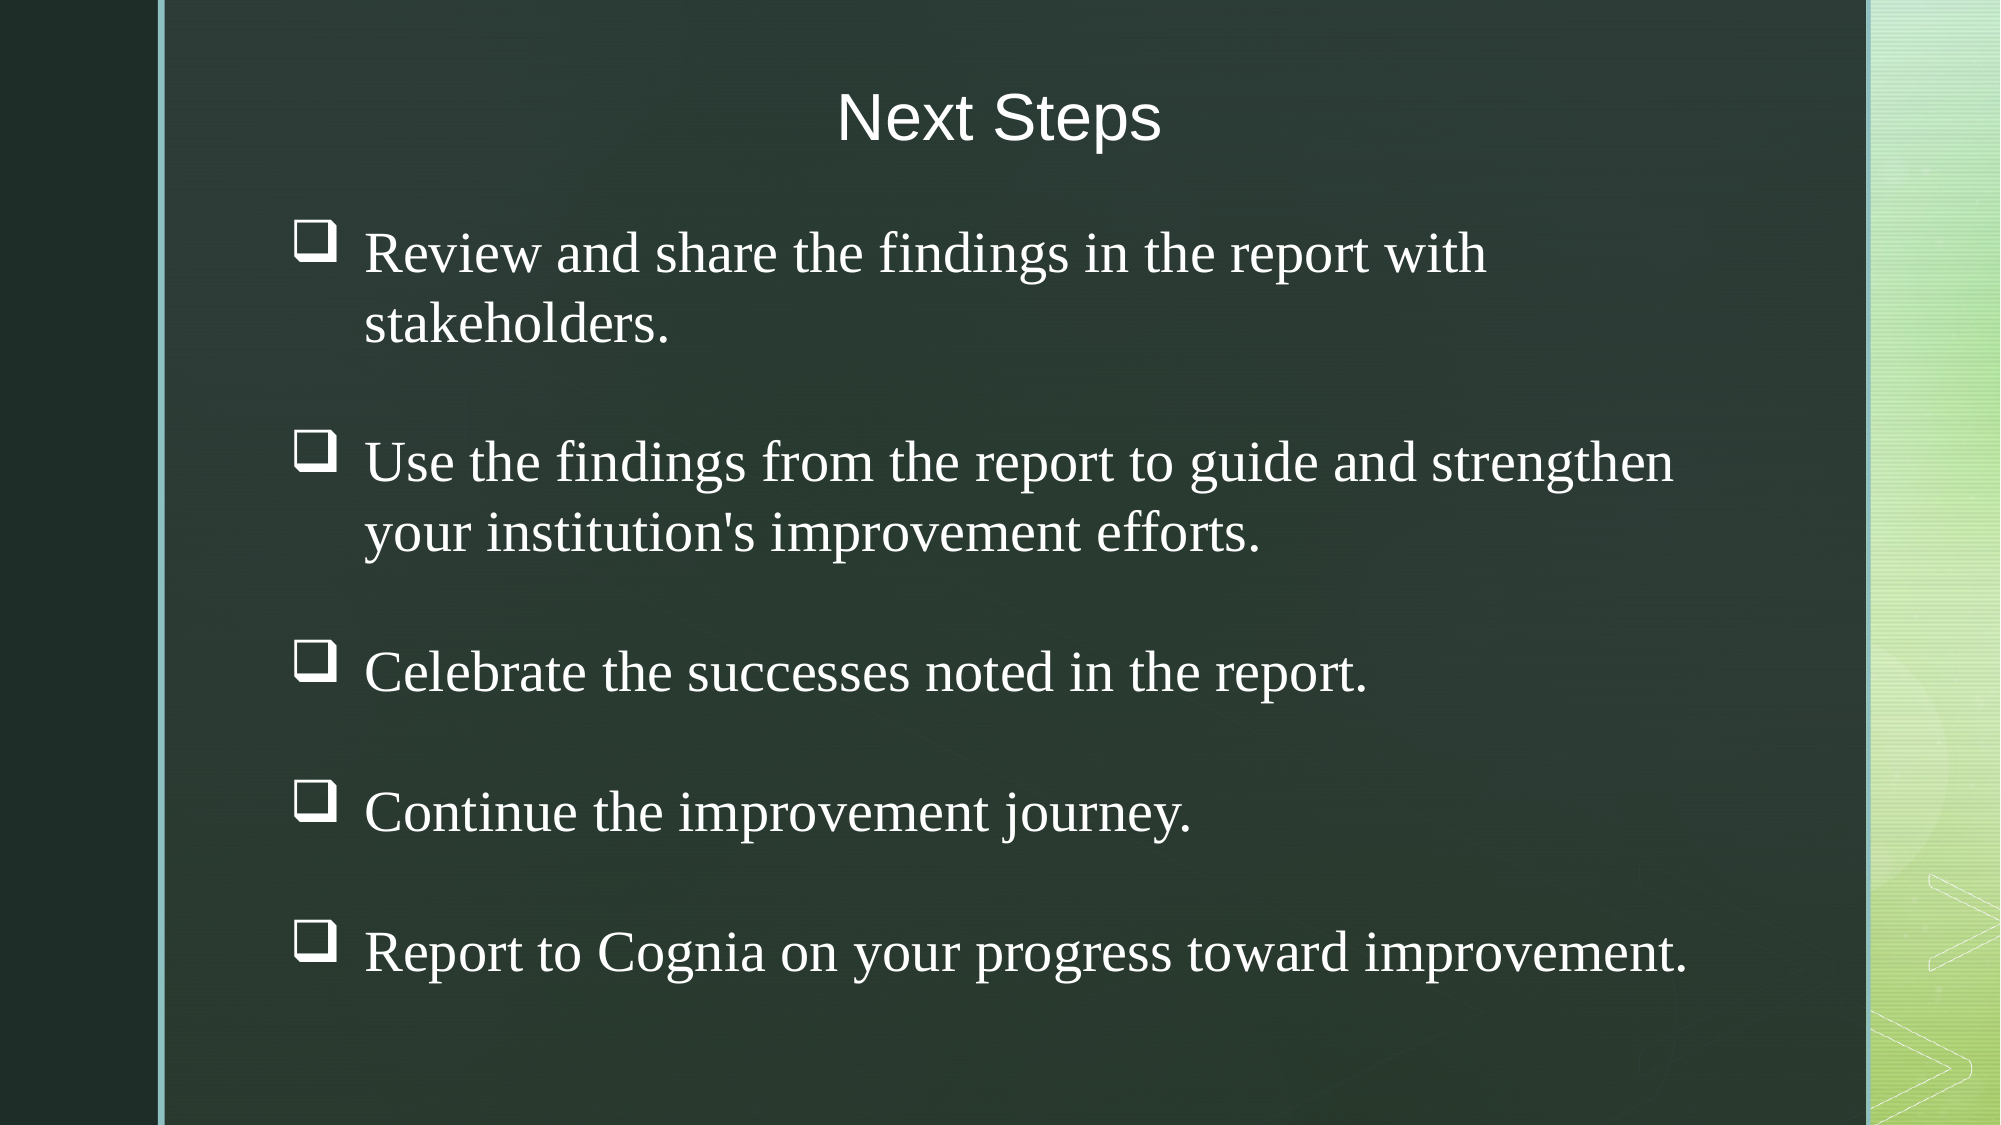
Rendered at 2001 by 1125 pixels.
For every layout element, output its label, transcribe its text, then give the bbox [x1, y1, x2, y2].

picture [1871, 0, 2001, 1125]
text_box Review and share the findings in the report with stakeholders. Use the findings from the report to guide and strengthen your institution's improvement efforts. Celebrate the successes noted in the report. Continue the improvement journey. Report to Cognia on your progress toward improvement. [274, 206, 1769, 991]
text_box Next Steps [470, 66, 1530, 162]
